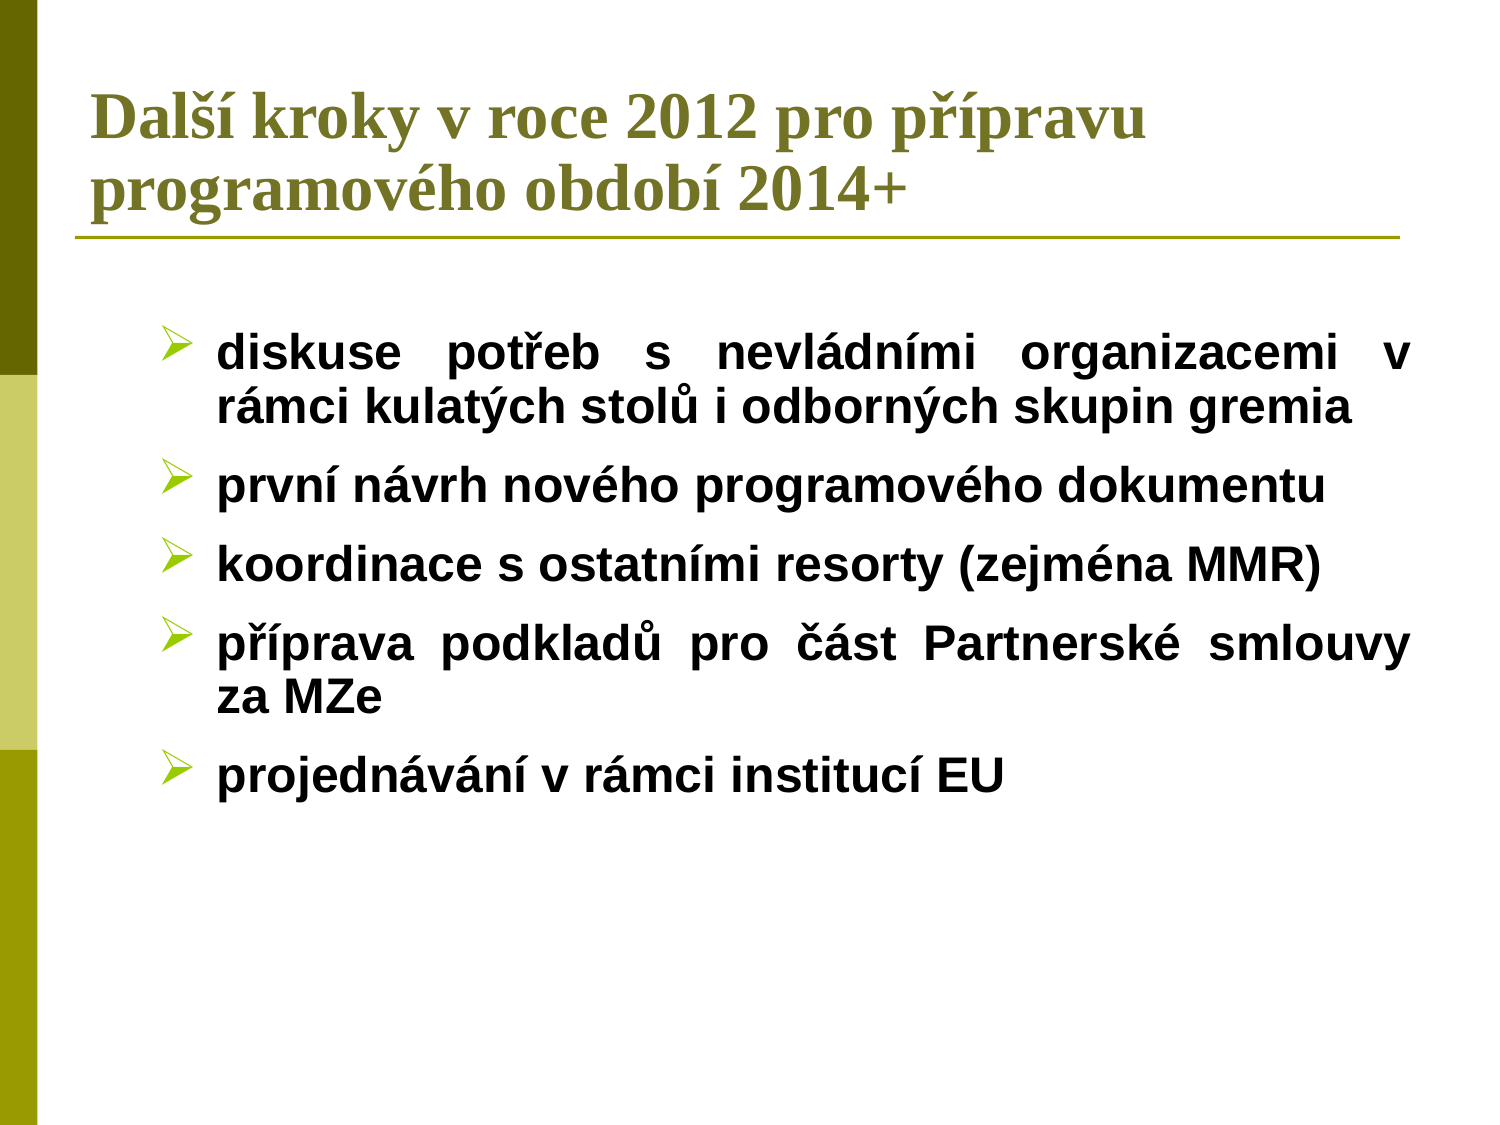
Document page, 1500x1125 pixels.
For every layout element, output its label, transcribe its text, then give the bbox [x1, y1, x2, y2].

list diskuse potřeb s nevládními organizacemi v rámci kulatých stolů i odborných skupin gremia první návrh nového programového dokumentu koordinace s ostatními resorty (zejména MMR) příprava podkladů pro část Partnerské smlouvy za MZe projednávání v rámci institucí EU [76, 243, 1428, 1011]
title Další kroky v roce 2012 pro přípravu programového období 2014+ [74, 45, 1426, 233]
